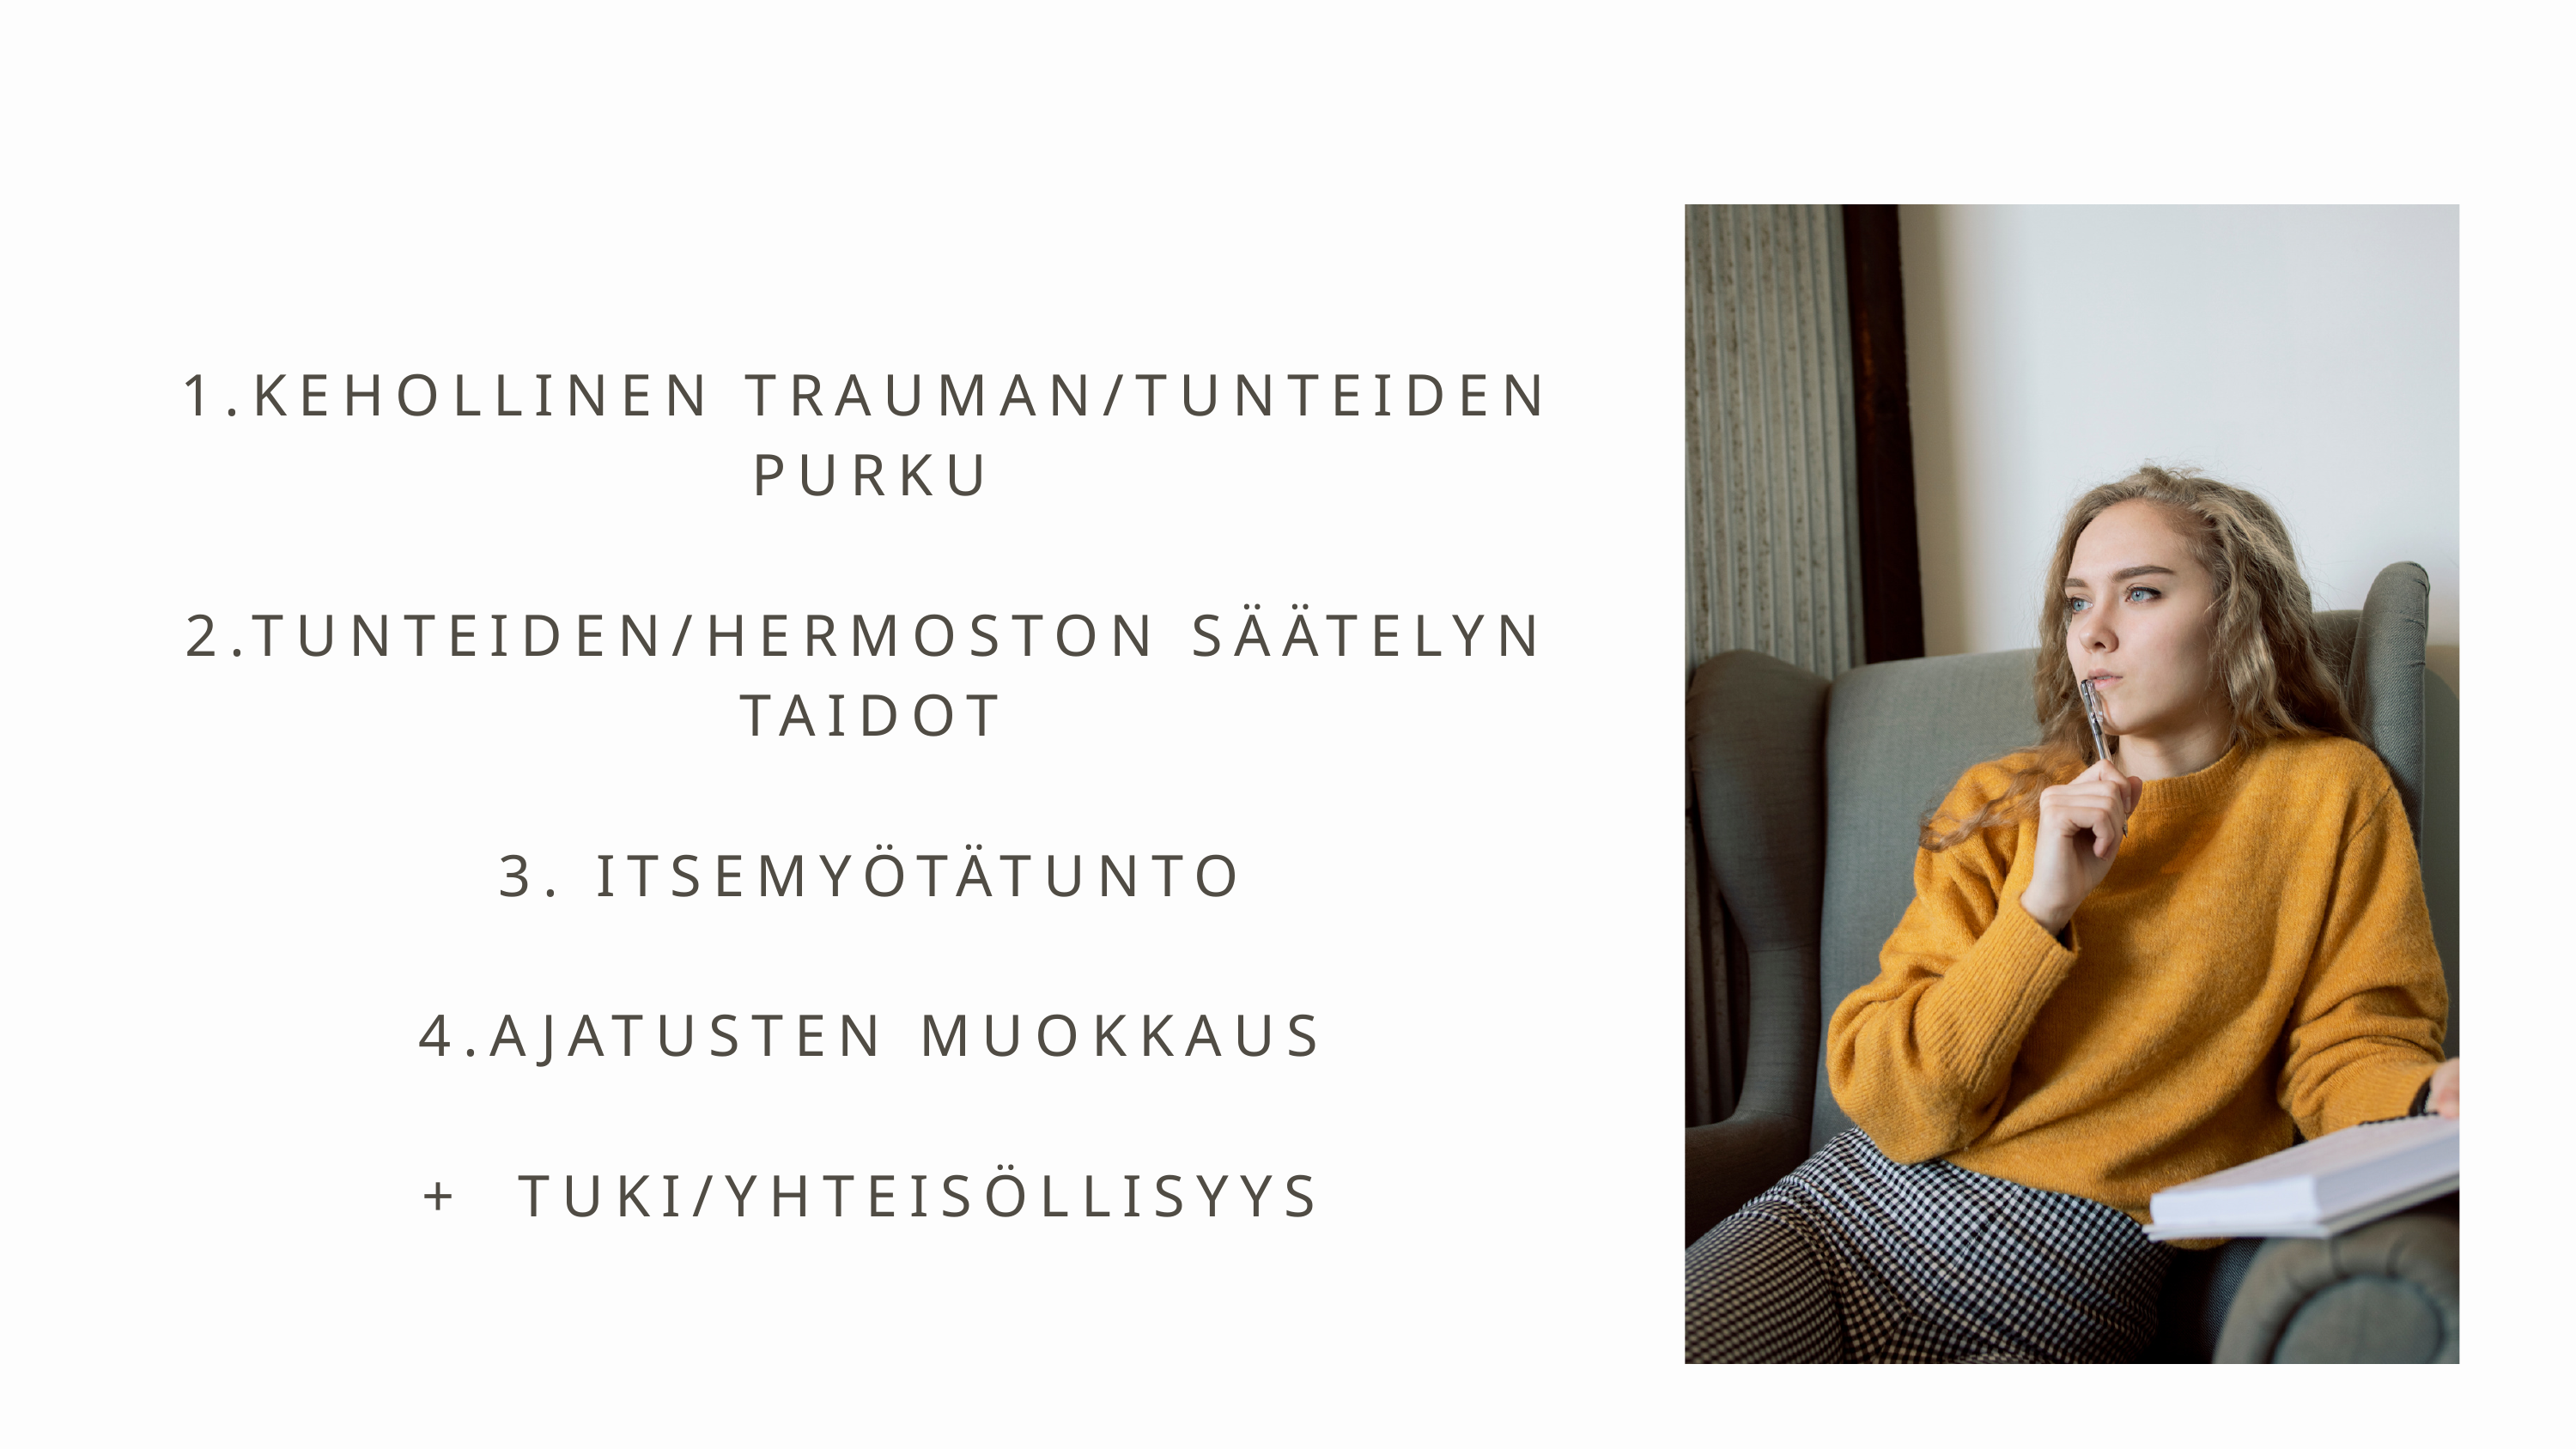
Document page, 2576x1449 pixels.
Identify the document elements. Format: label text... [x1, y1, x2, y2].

text_box 1.KEHOLLINEN TRAUMAN/TUNTEIDEN PURKU 2.TUNTEIDEN/HERMOSTON SÄÄTELYN TAIDOT 3. ITSEMYÖTÄTUNTO 4.AJATUSTEN MUOKKAUS + TUKI/YHTEISÖLLISYYS [165, 347, 1574, 1228]
text_box [1685, 204, 2460, 1364]
